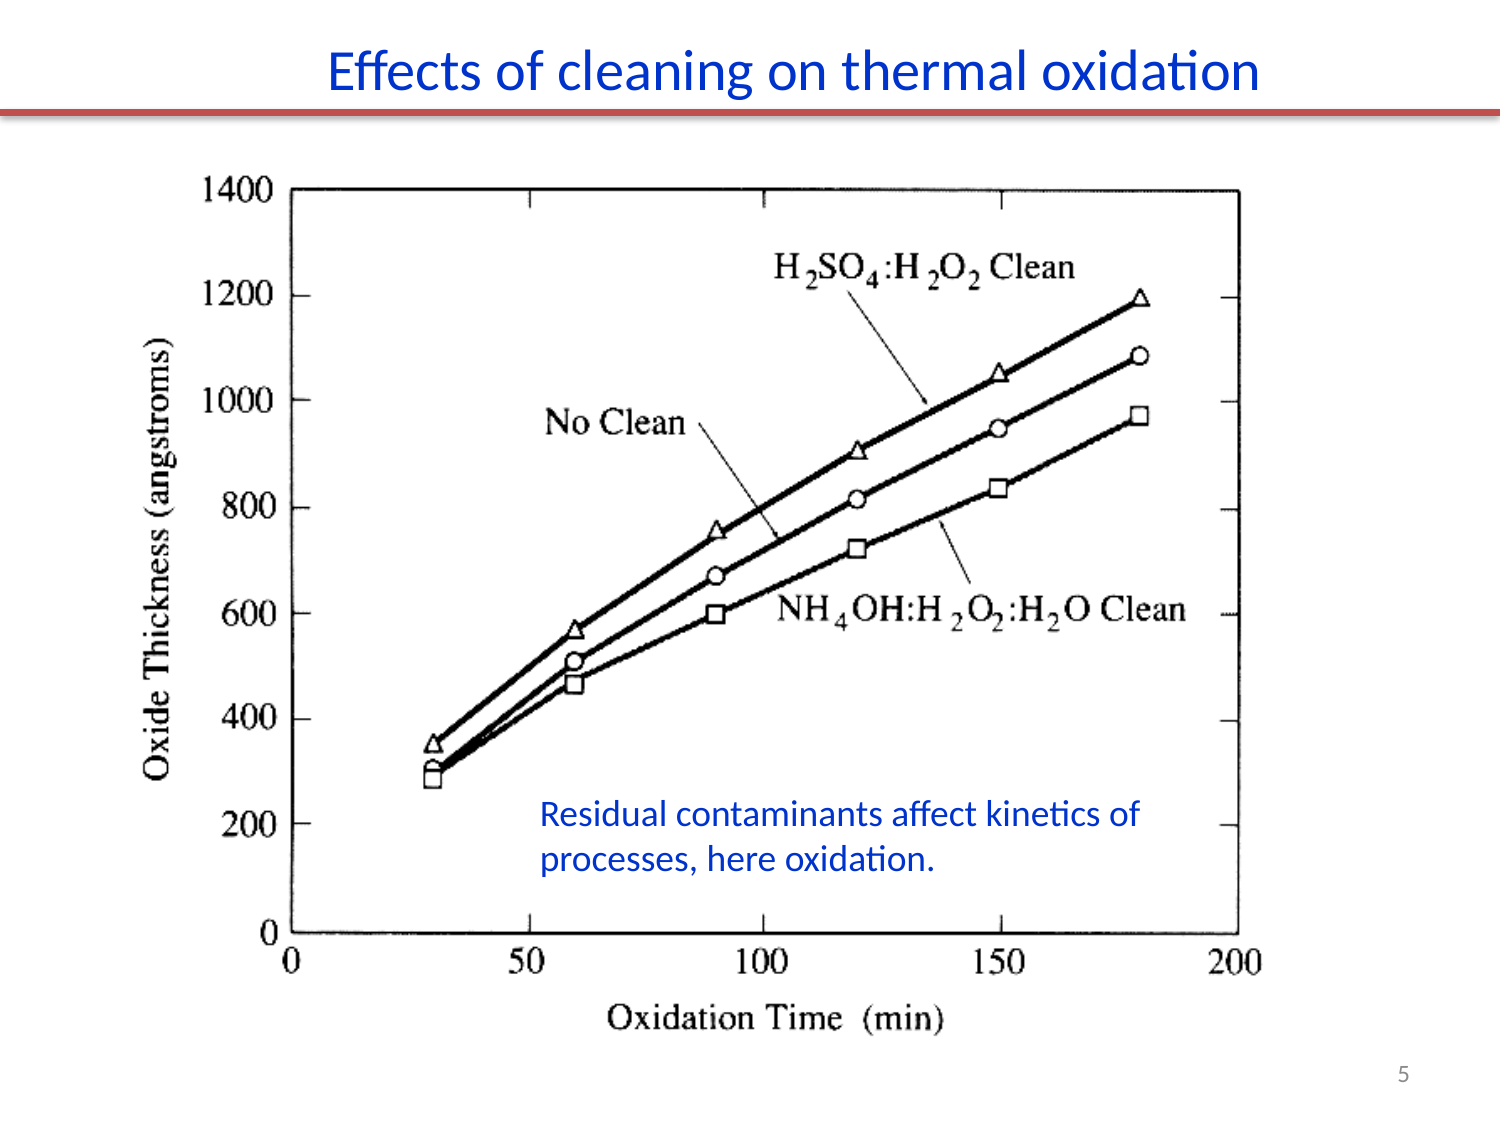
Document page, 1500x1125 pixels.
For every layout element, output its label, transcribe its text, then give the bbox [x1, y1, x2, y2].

picture [124, 156, 1263, 1063]
slide_number 5 [1074, 1042, 1425, 1103]
text_box Effects of cleaning on thermal oxidation [312, 24, 1277, 110]
